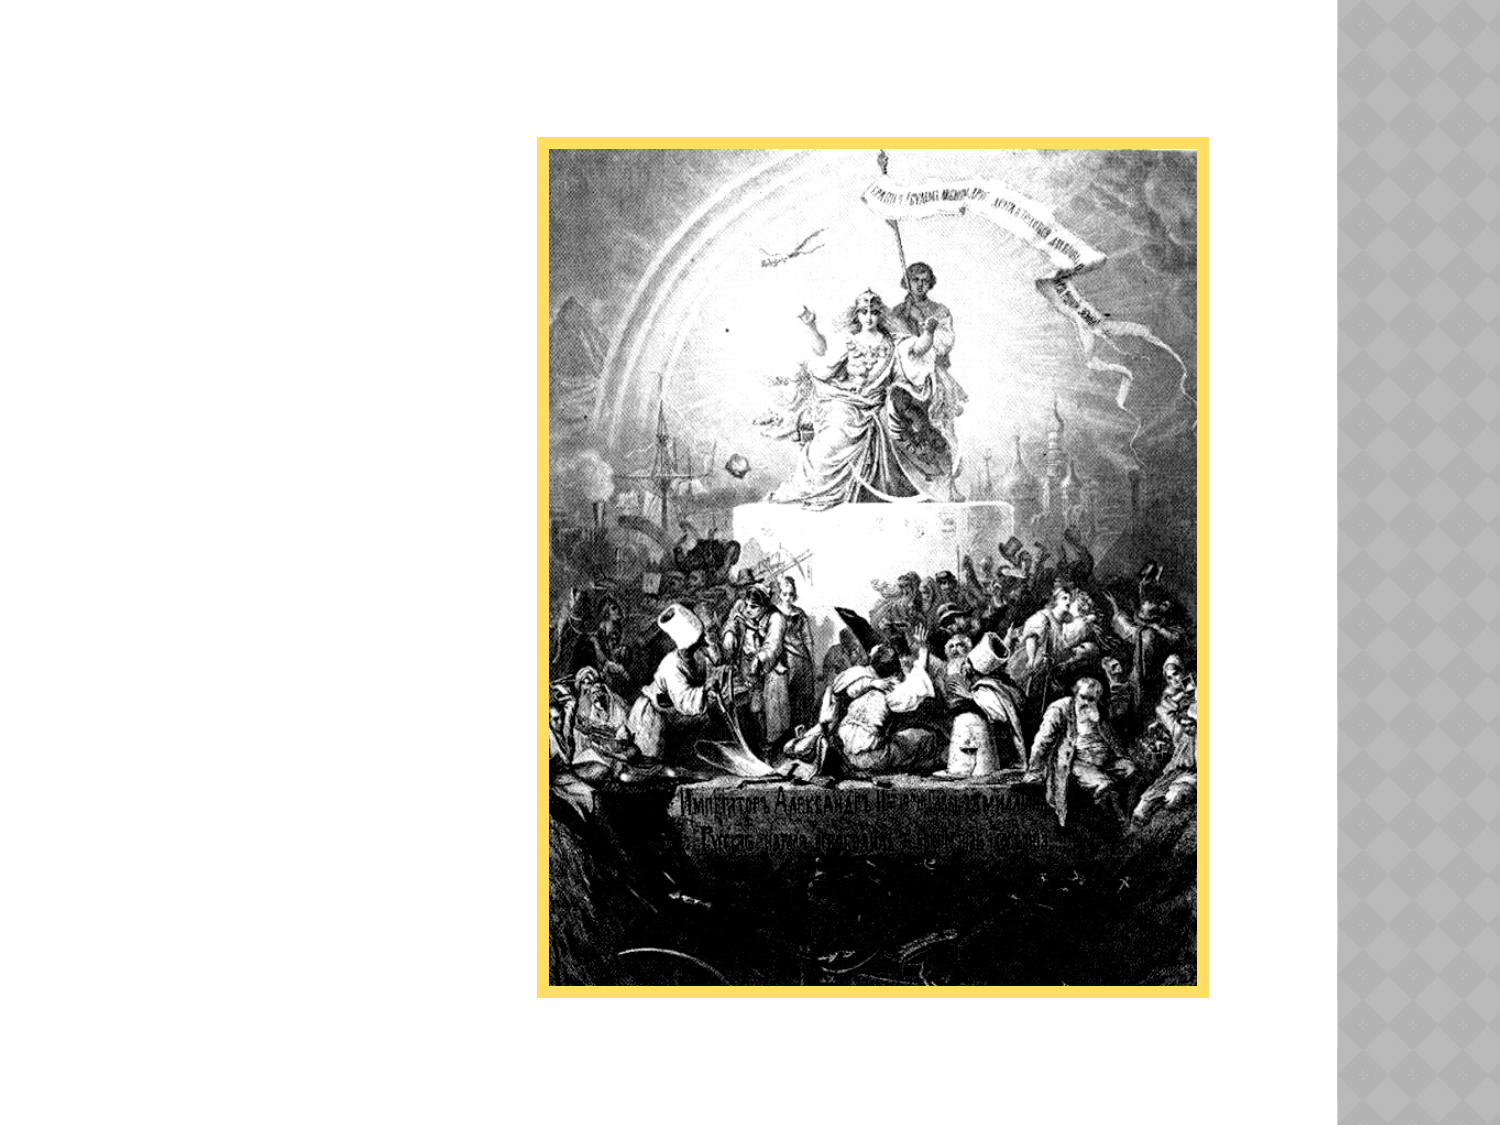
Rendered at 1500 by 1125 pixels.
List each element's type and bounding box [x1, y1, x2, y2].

picture [548, 148, 1198, 987]
